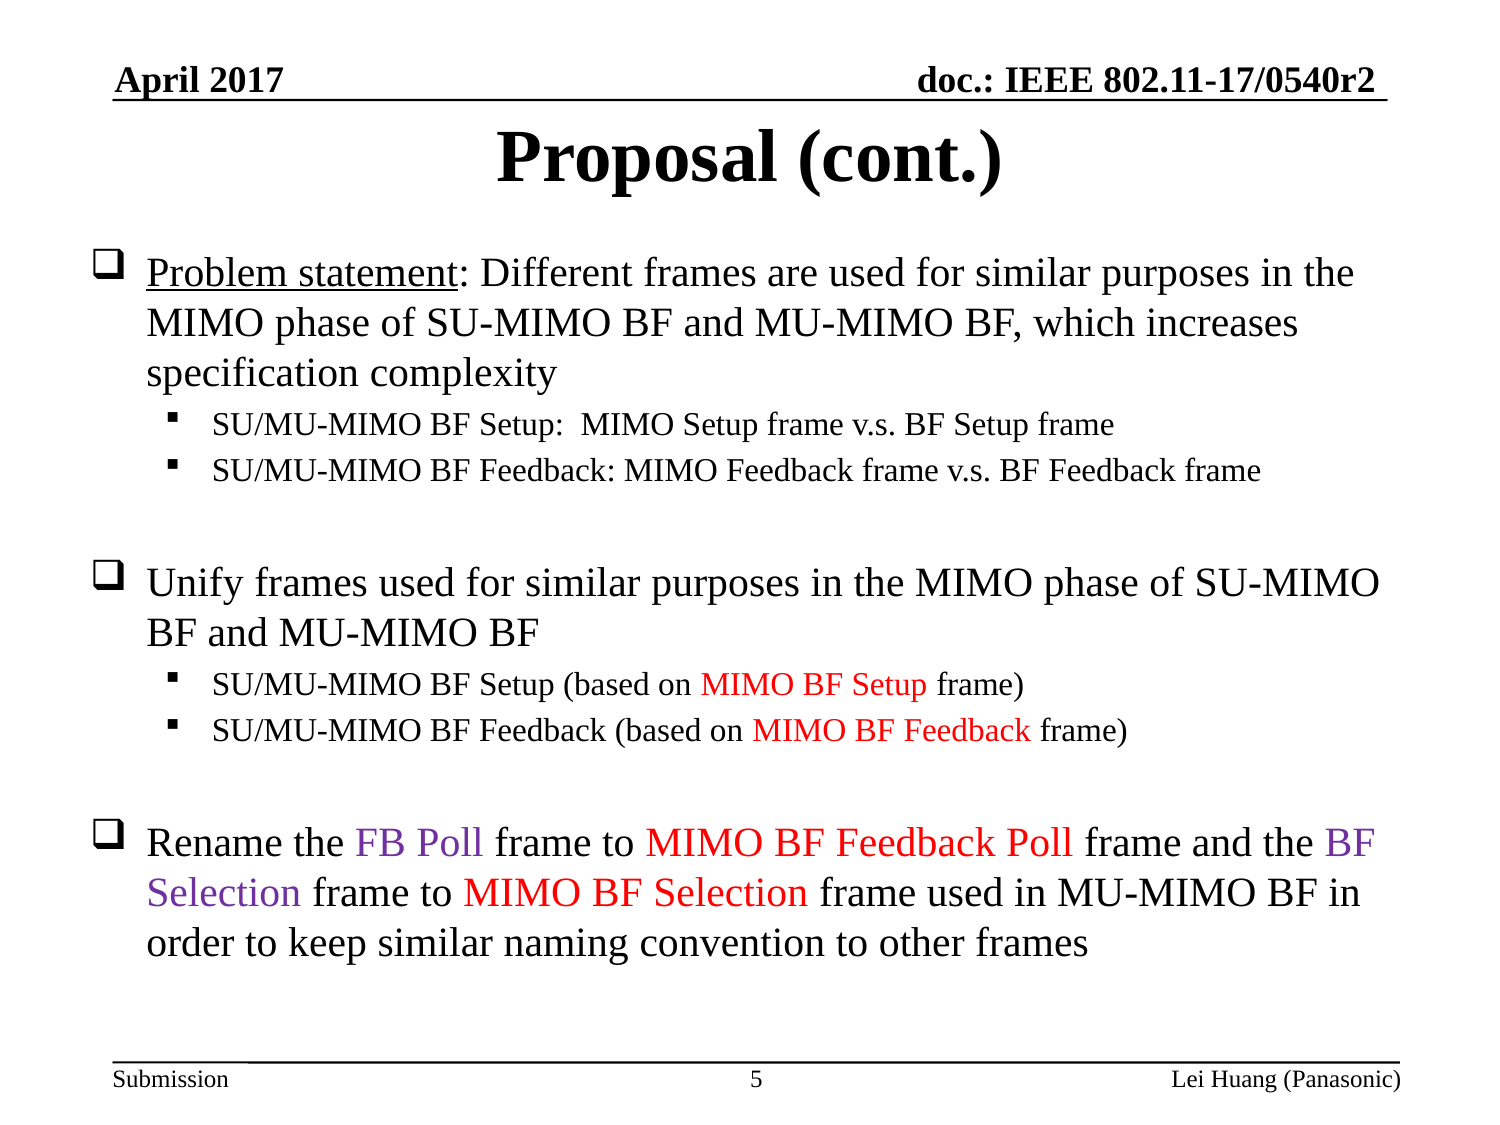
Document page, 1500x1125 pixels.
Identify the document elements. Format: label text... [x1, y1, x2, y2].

title Proposal (cont.) [0, 99, 1500, 204]
text_box Problem statement: Different frames are used for similar purposes in the MIMO phase of SU-MIMO BF and MU-MIMO BF, which increases specification complexity SU/MU-MIMO BF Setup: MIMO Setup frame v.s. BF Setup frame SU/MU-MIMO BF Feedback: MIMO Feedback frame v.s. BF Feedback frame Unify frames used for similar purposes in the MIMO phase of SU-MIMO BF and MU-MIMO BF SU/MU-MIMO BF Setup (based on MIMO BF Setup frame) SU/MU-MIMO BF Feedback (based on MIMO BF Feedback frame) Rename the FB Poll frame to MIMO BF Feedback Poll frame and the BF Selection frame to MIMO BF Selection frame used in MU-MIMO BF in order to keep similar naming convention to other frames [74, 237, 1425, 1000]
footer Lei Huang (Panasonic) [949, 1061, 1402, 1093]
slide_number 5 [712, 1061, 800, 1093]
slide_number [114, 54, 286, 101]
